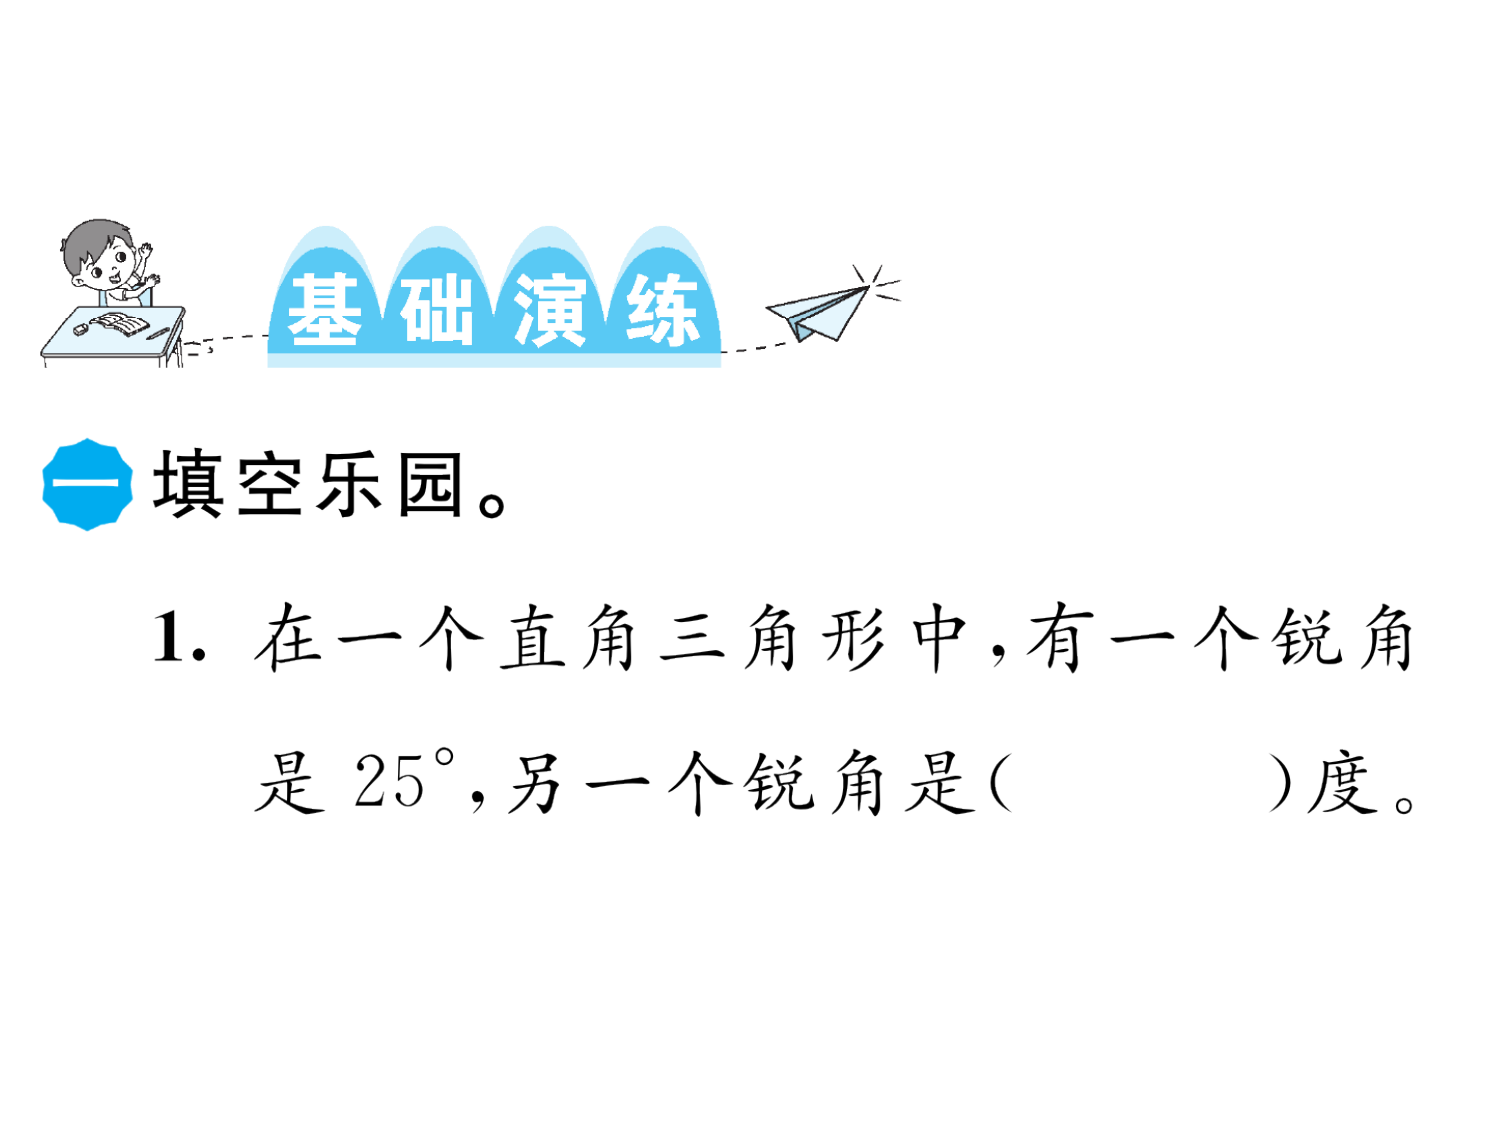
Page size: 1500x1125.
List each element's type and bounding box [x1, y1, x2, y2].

picture [35, 177, 1453, 872]
